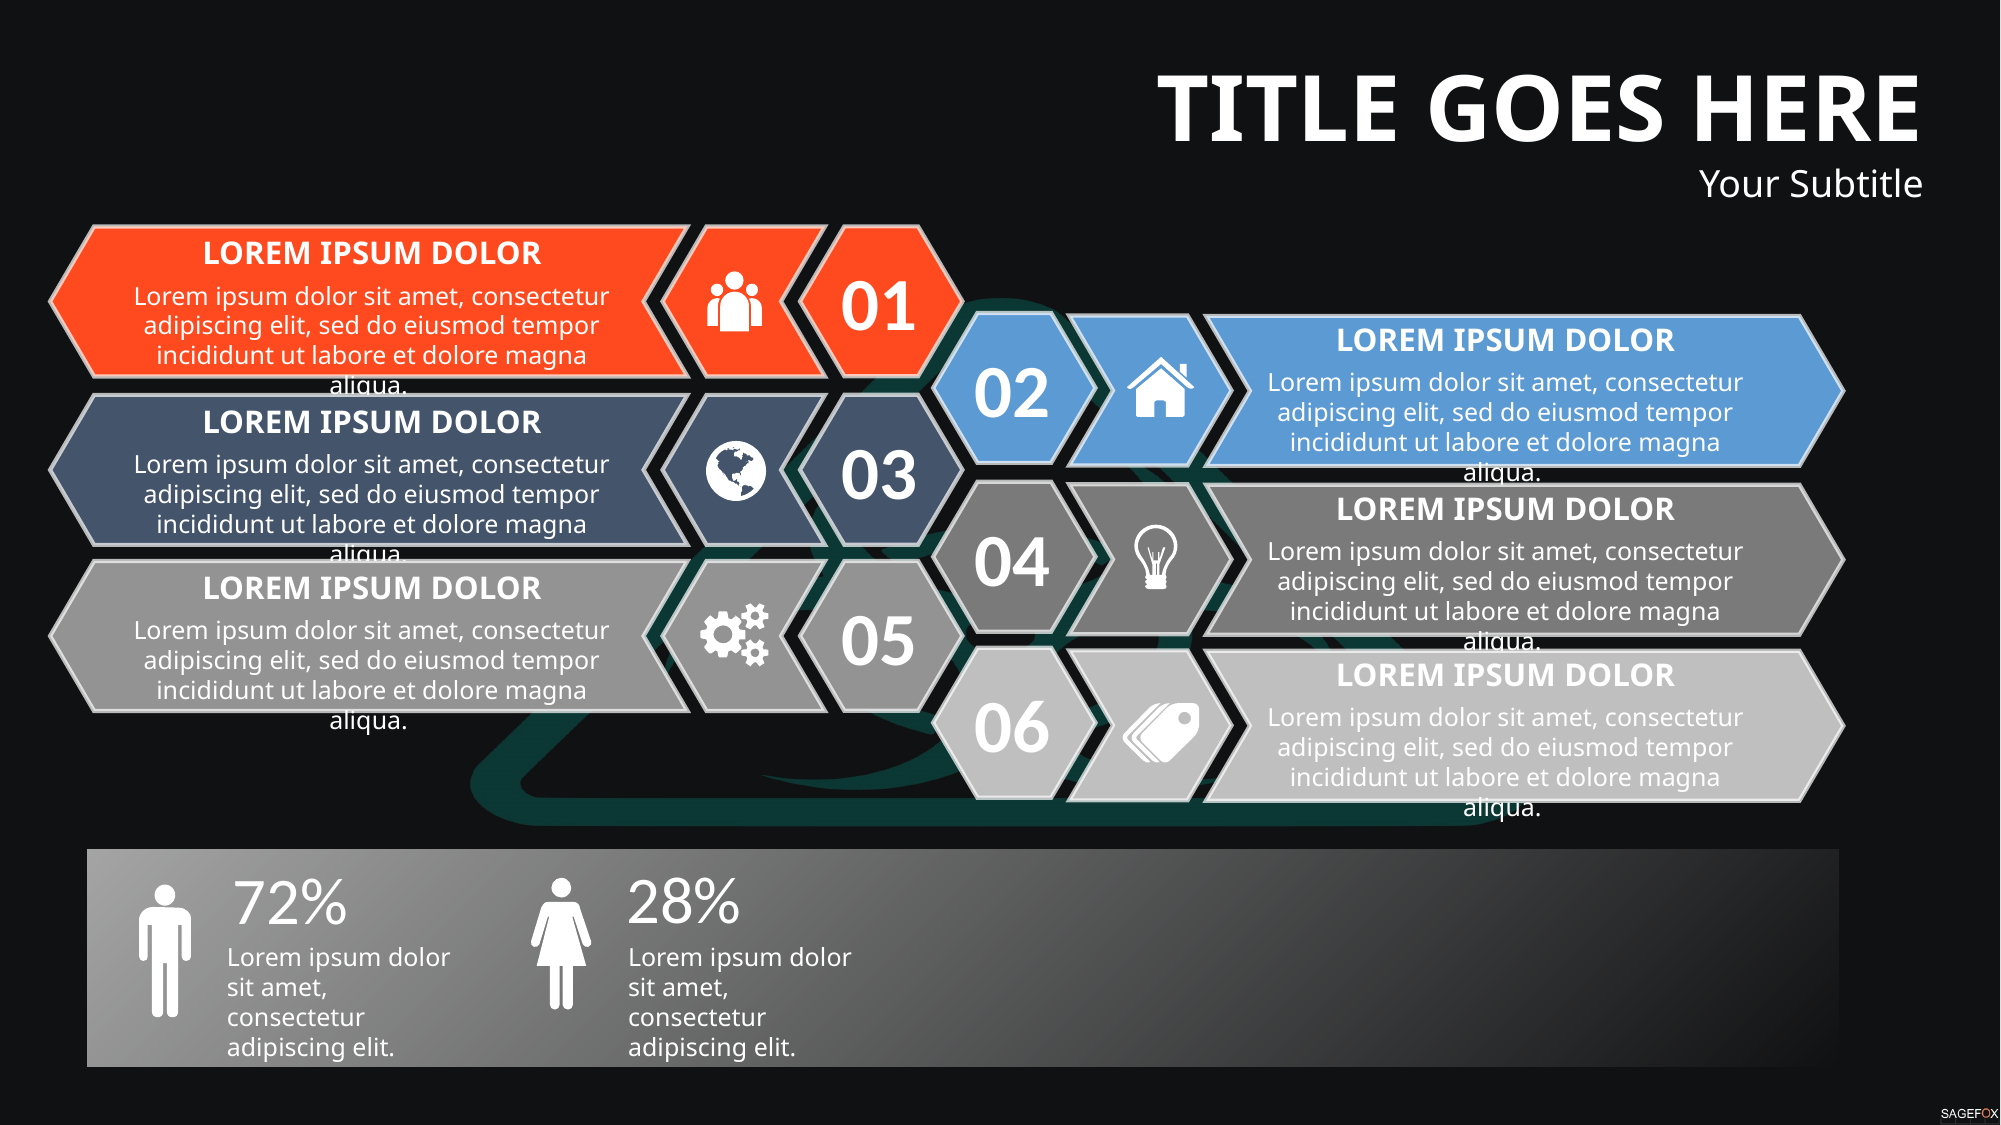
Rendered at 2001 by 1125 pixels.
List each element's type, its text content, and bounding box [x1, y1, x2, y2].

text_box TITLE GOES HERE Your Subtitle [1035, 42, 1939, 212]
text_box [49, 226, 688, 380]
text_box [1205, 312, 1844, 466]
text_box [825, 394, 963, 545]
picture [1940, 0, 2001, 1125]
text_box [1069, 315, 1232, 466]
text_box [530, 877, 592, 1010]
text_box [933, 312, 1096, 463]
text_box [825, 226, 963, 377]
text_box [662, 560, 825, 711]
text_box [49, 560, 688, 714]
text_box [212, 850, 468, 1041]
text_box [688, 226, 825, 377]
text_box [1205, 481, 1844, 635]
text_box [1069, 650, 1232, 801]
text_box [49, 394, 688, 548]
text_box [933, 481, 1096, 632]
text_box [1205, 647, 1844, 801]
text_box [139, 884, 191, 1018]
text_box [86, 849, 1839, 1067]
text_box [933, 647, 1096, 798]
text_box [1069, 484, 1232, 635]
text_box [605, 849, 870, 1041]
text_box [825, 560, 963, 711]
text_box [662, 394, 825, 545]
